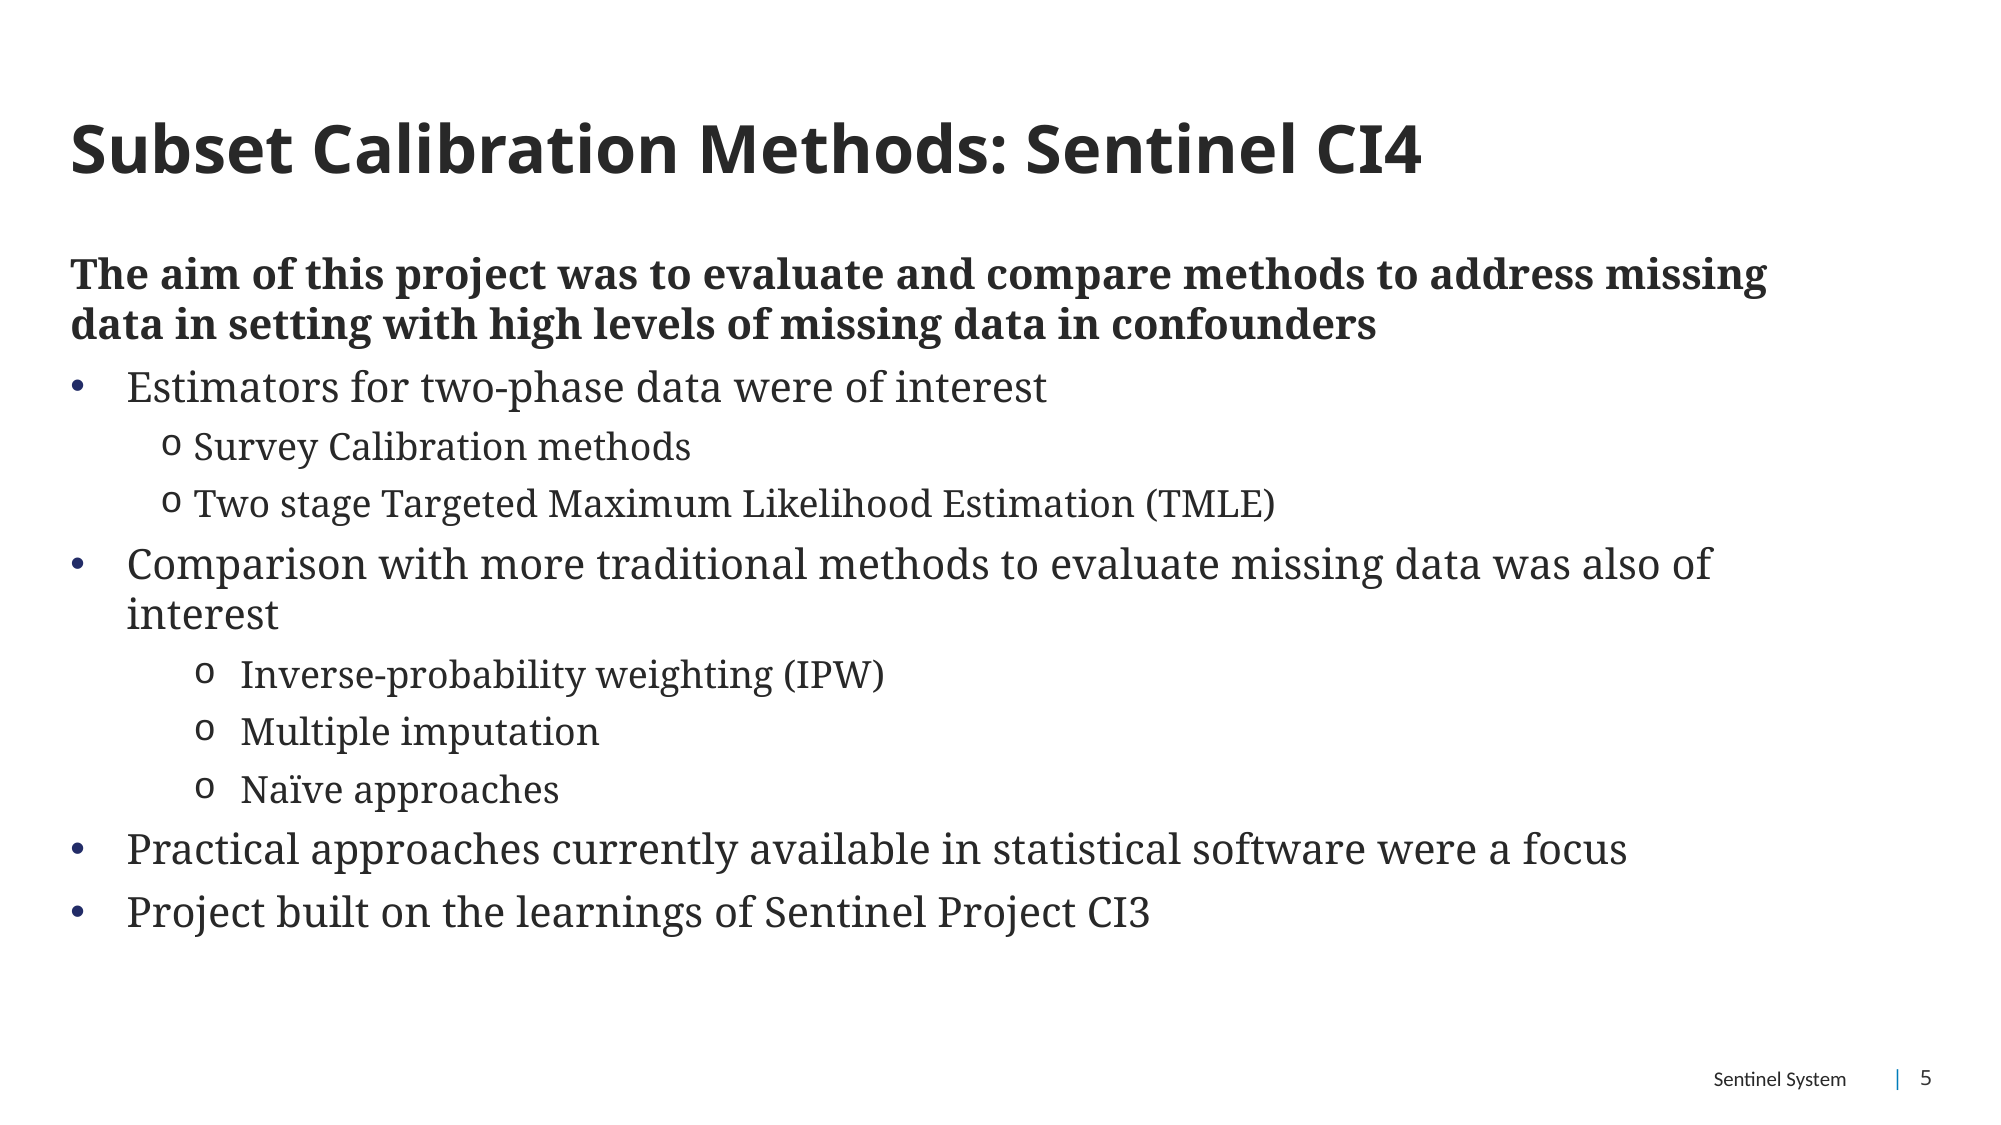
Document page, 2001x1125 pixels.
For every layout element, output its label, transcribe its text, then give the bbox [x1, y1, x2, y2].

title Subset Calibration Methods: Sentinel CI4 [70, 82, 1902, 187]
list The aim of this project was to evaluate and compare methods to address missing data in setting with high levels of missing data in confounders Estimators for two-phase data were of interest Survey Calibration methods Two stage Targeted Maximum Likelihood Estimation (TMLE) Comparison with more traditional methods to evaluate missing data was also of interest Inverse-probability weighting (IPW) Multiple imputation Naïve approaches Practical approaches currently available in statistical software were a focus Project built on the learnings of Sentinel Project CI3 [70, 247, 1807, 1013]
